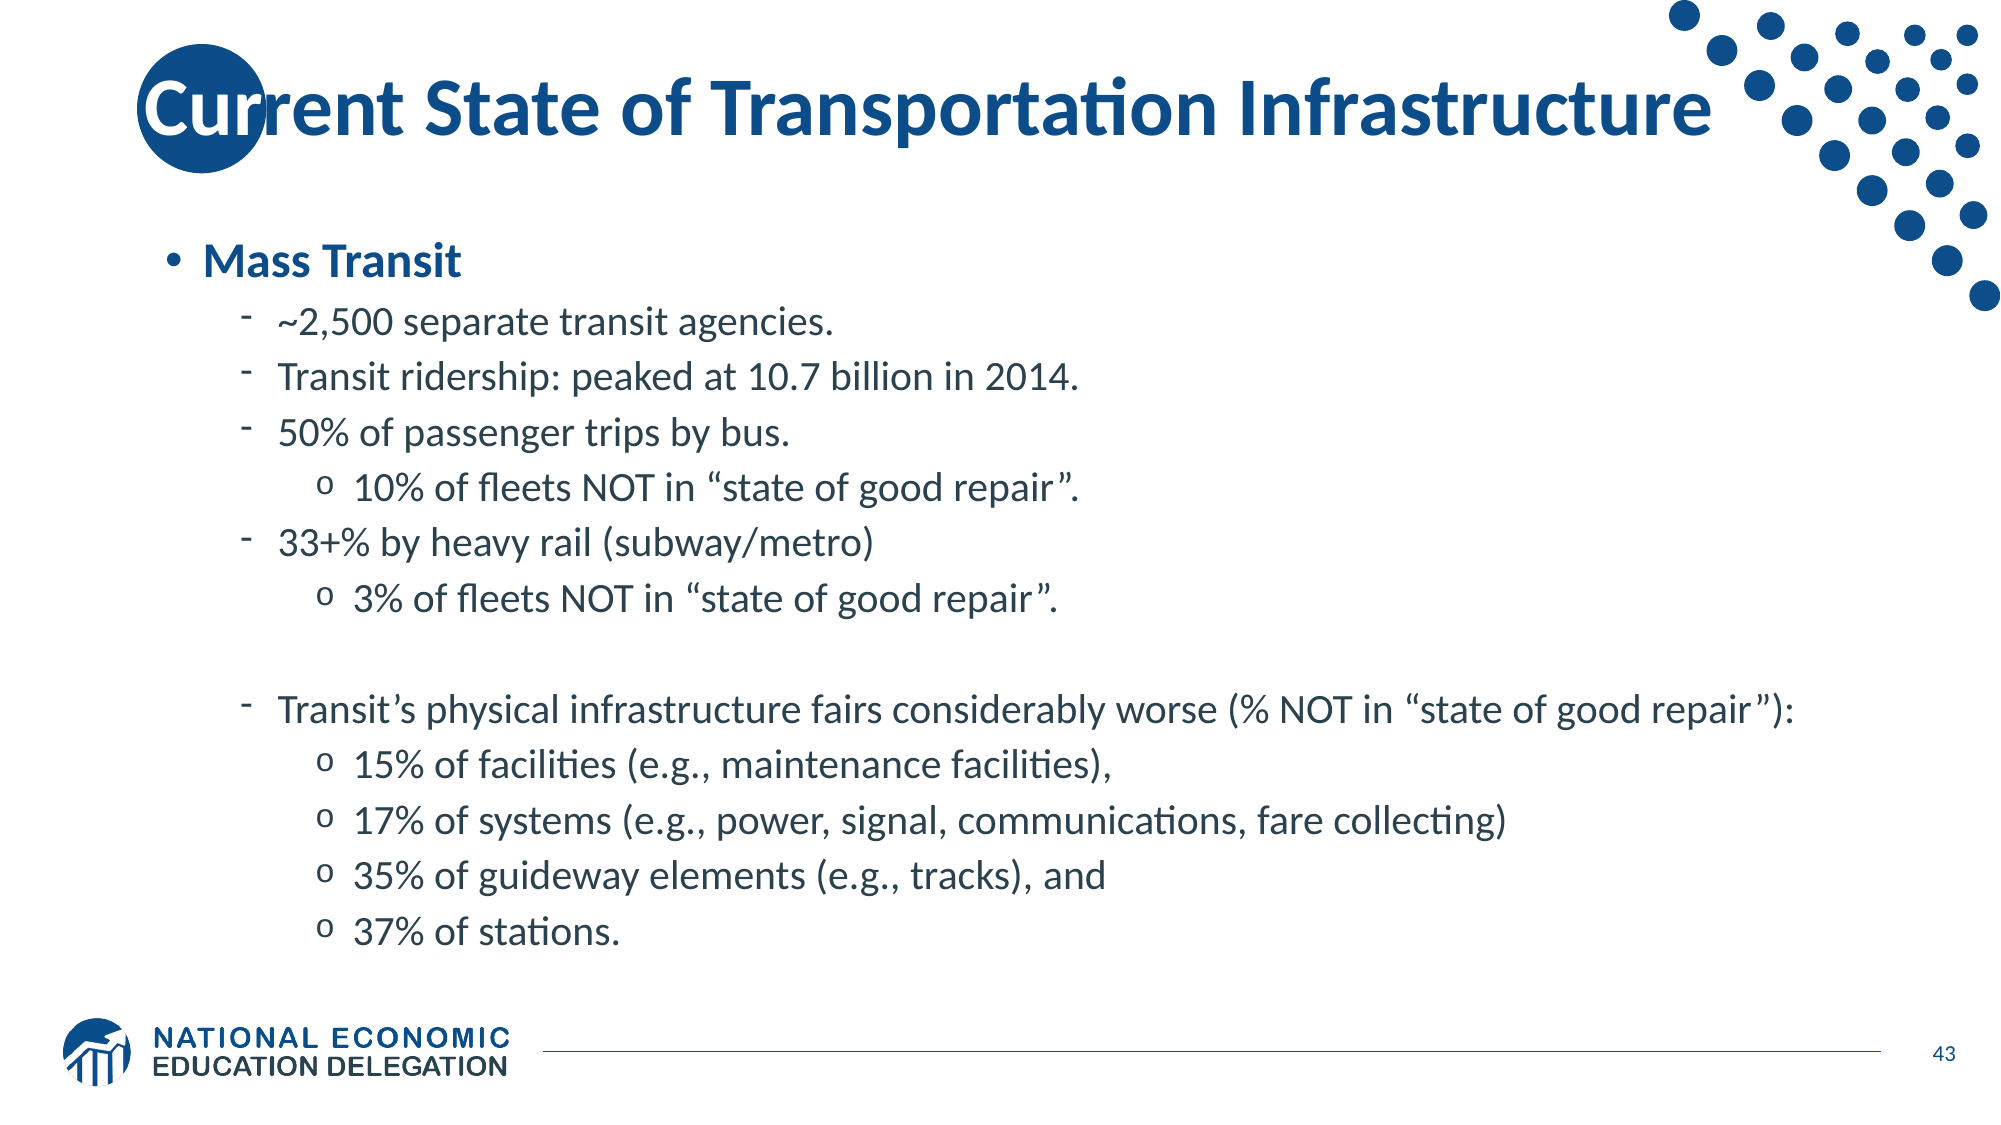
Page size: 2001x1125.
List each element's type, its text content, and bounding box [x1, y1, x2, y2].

title Current State of Transportation Infrastructure [129, 0, 1855, 218]
list Mass Transit ~2,500 separate transit agencies. Transit ridership: peaked at 10.7 billion in 2014. 50% of passenger trips by bus. 10% of fleets NOT in “state of good repair”. 33+% by heavy rail (subway/metro) 3% of fleets NOT in “state of good repair”. Transit’s physical infrastructure fairs considerably worse (% NOT in “state of good repair”): 15% of facilities (e.g., maintenance facilities), 17% of systems (e.g., power, signal, communications, fare collecting) 35% of guideway elements (e.g., tracks), and 37% of stations. [150, 217, 1863, 972]
picture [55, 1013, 520, 1091]
slide_number 43 [1521, 1022, 1972, 1082]
